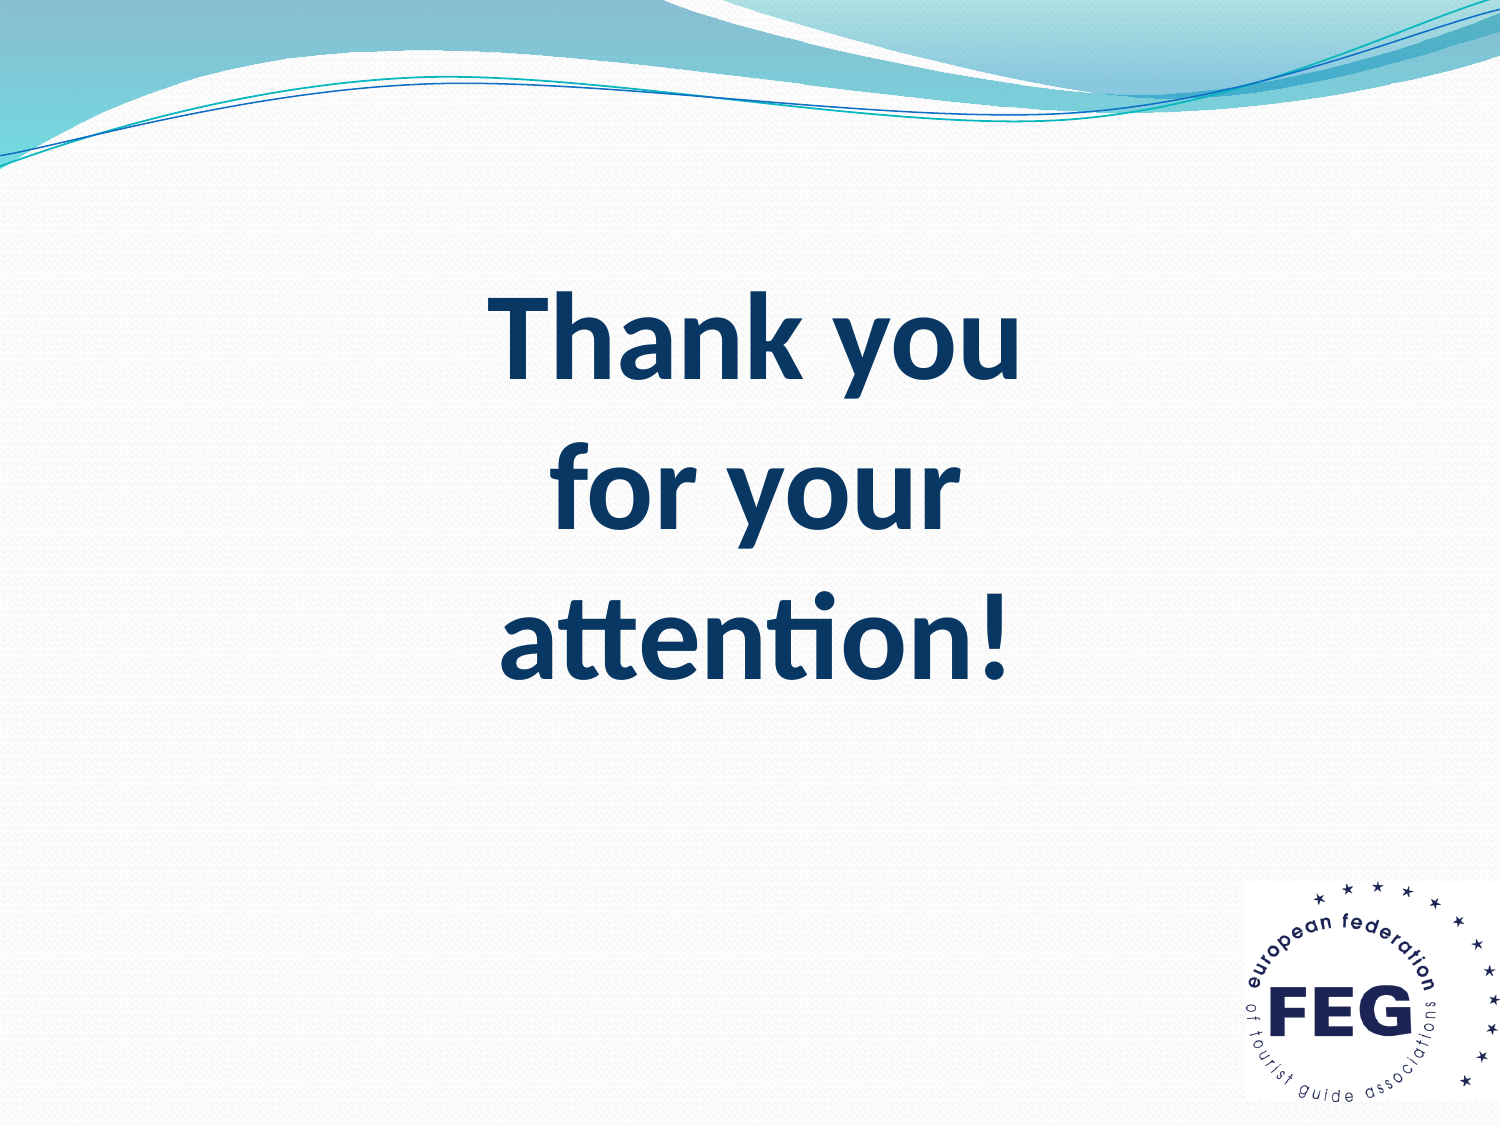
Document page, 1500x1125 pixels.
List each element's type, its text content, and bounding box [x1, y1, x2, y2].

title Thank you for your attention! [75, 115, 1438, 705]
picture [1245, 881, 1500, 1102]
